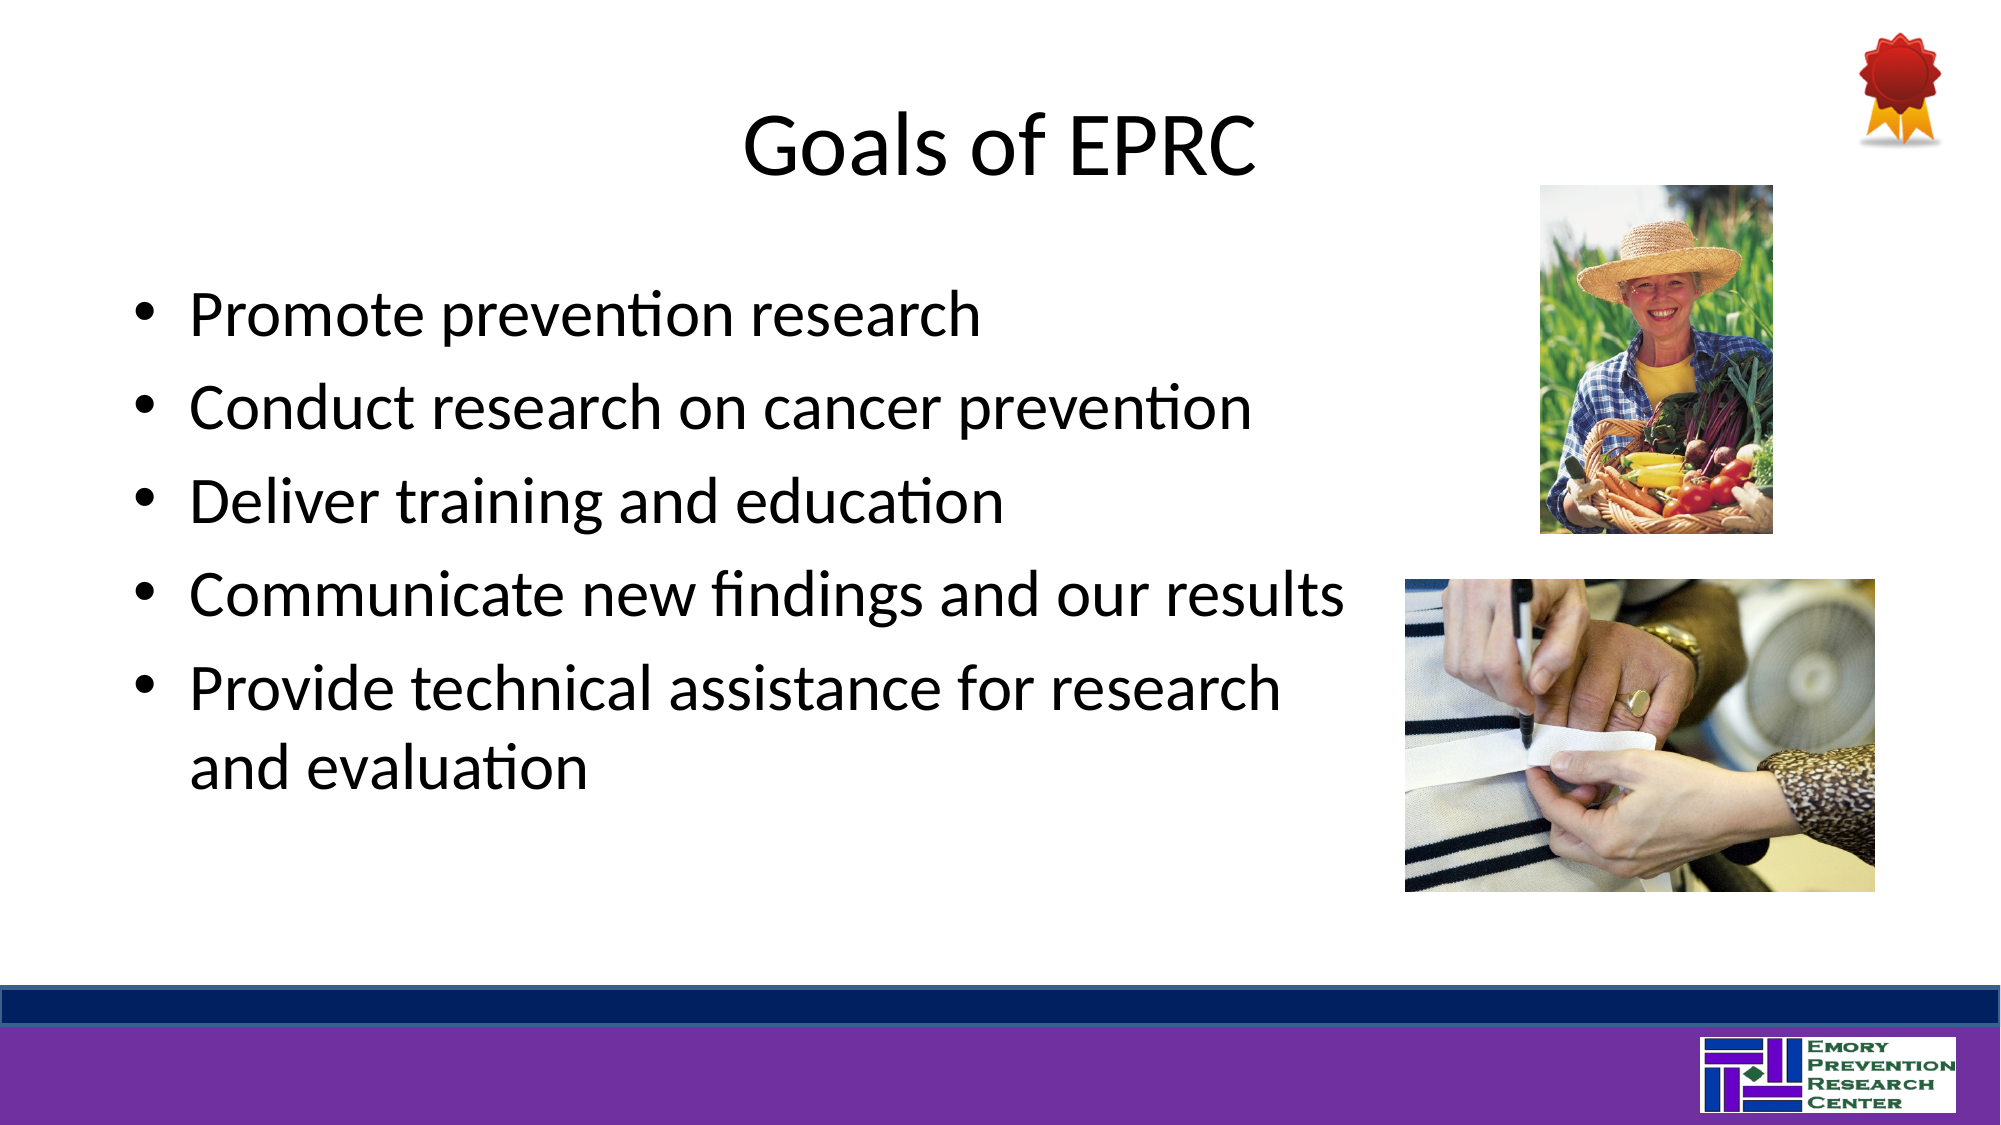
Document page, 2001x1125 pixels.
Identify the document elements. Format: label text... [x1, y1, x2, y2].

picture [1405, 579, 1875, 892]
picture [1828, 17, 1972, 161]
picture [1540, 185, 1774, 534]
title Goals of EPRC [99, 45, 1900, 233]
picture [1700, 1037, 1956, 1113]
list Promote prevention research Conduct research on cancer prevention Deliver training and education Communicate new findings and our results Provide technical assistance for research and evaluation [99, 262, 1900, 1005]
